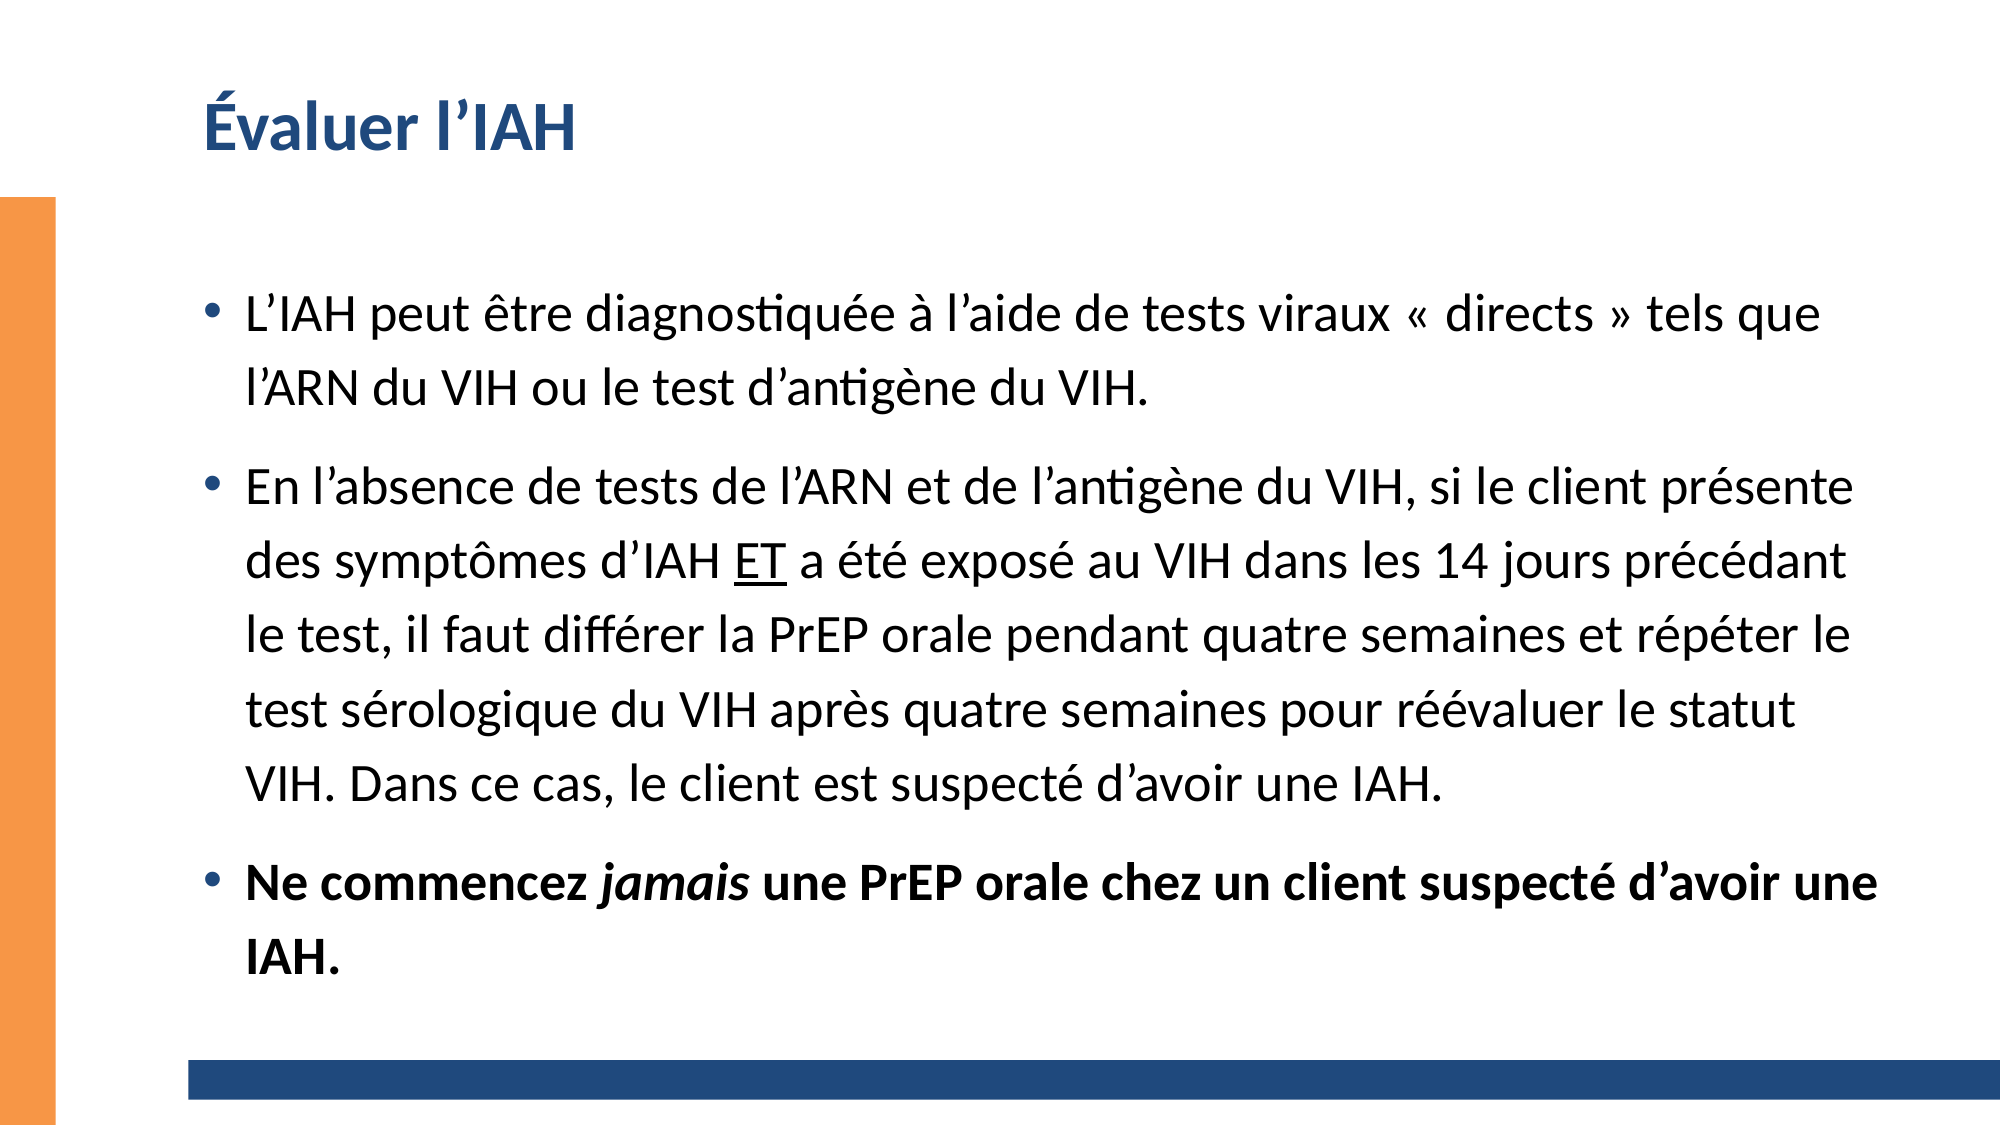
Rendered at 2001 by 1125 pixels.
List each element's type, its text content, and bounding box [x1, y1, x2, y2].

title Évaluer l’IAH [188, 52, 1900, 193]
list L’IAH peut être diagnostiquée à l’aide de tests viraux « directs » tels que l’ARN du VIH ou le test d’antigène du VIH. En l’absence de tests de l’ARN et de l’antigène du VIH, si le client présente des symptômes d’IAH ET a été exposé au VIH dans les 14 jours précédant le test, il faut différer la PrEP orale pendant quatre semaines et répéter le test sérologique du VIH après quatre semaines pour réévaluer le statut VIH. Dans ce cas, le client est suspecté d’avoir une IAH. Ne commencez jamais une PrEP orale chez un client suspecté d’avoir une IAH. [188, 260, 1900, 1047]
